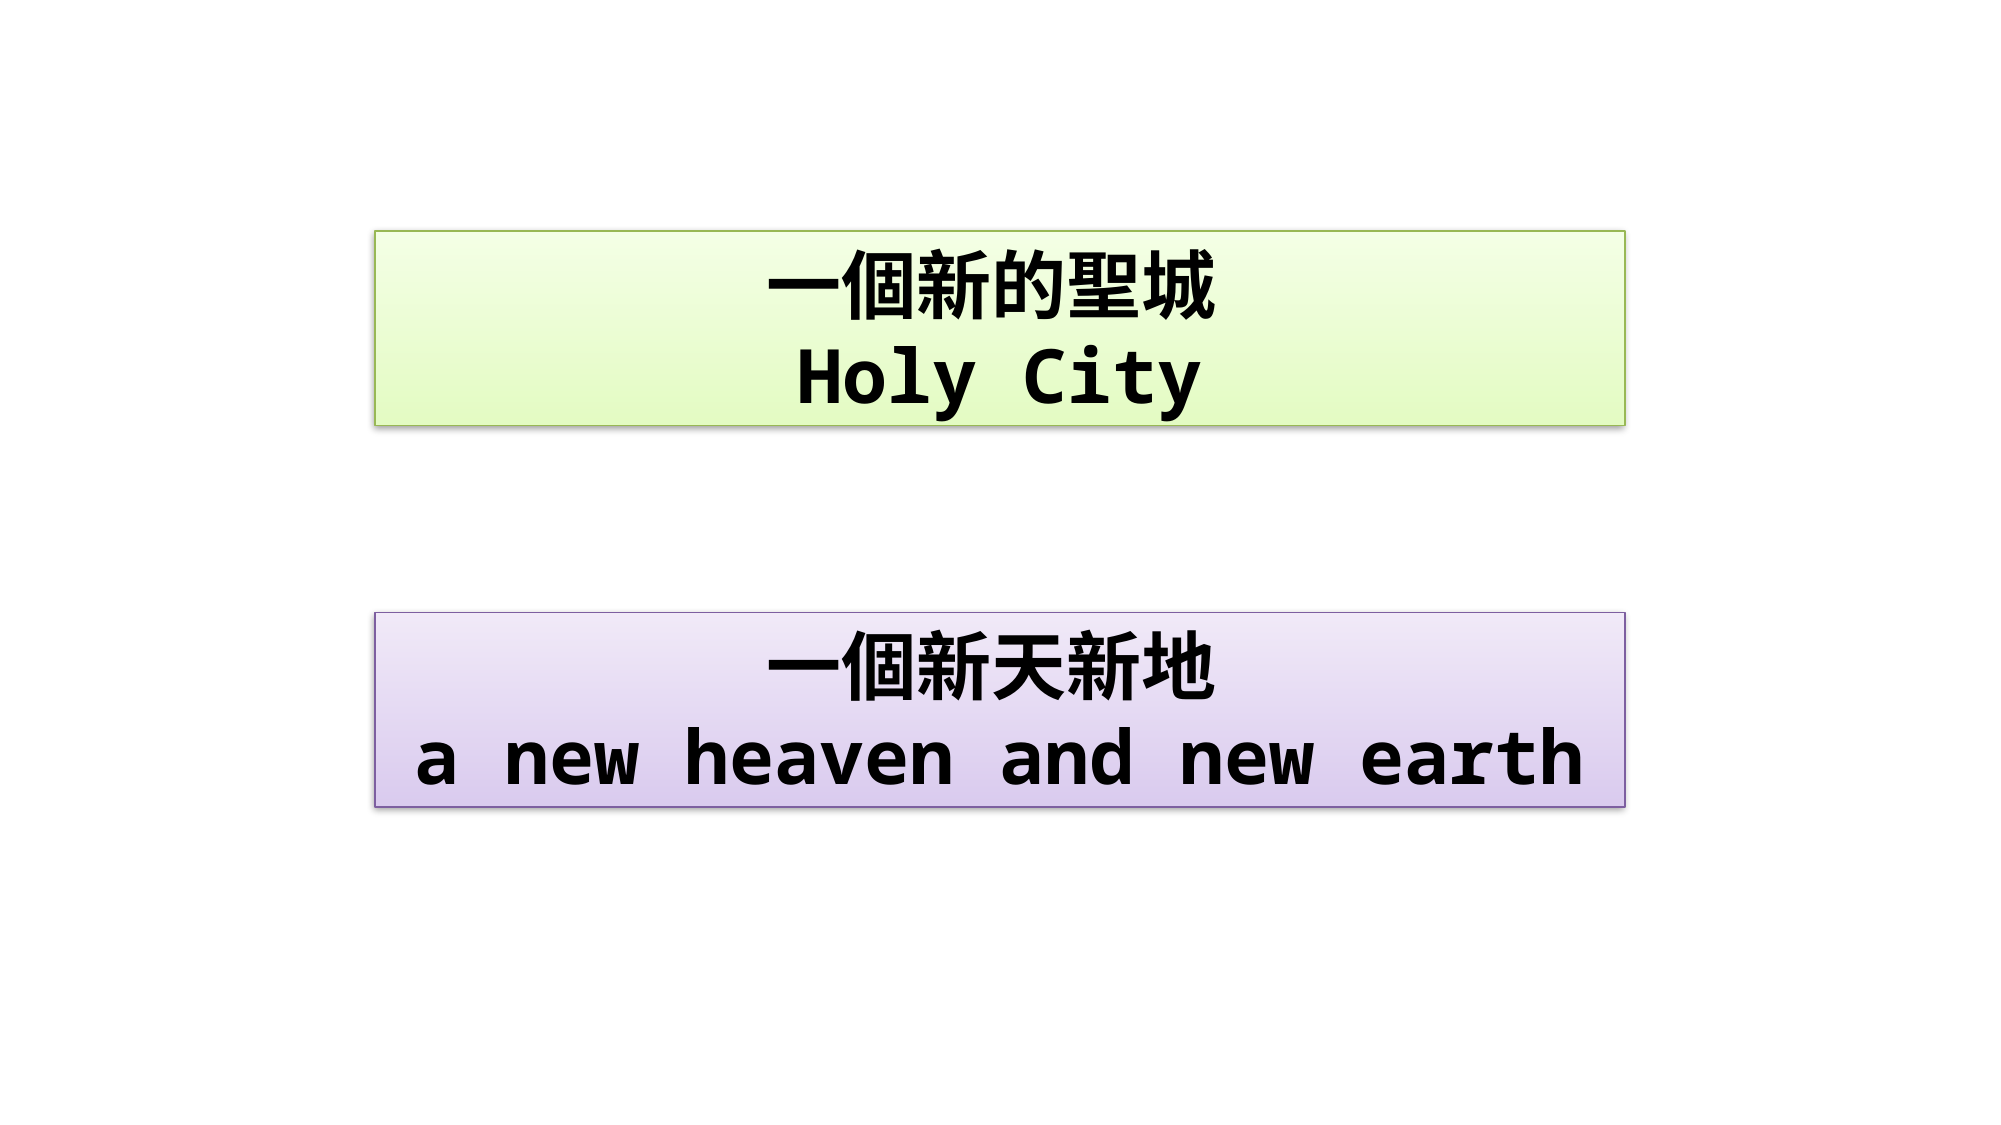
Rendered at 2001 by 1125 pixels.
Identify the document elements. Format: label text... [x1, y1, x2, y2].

text_box 一個新的聖城 Holy City [374, 230, 1626, 426]
text_box 一個新天新地 a new heaven and new earth [374, 612, 1626, 808]
